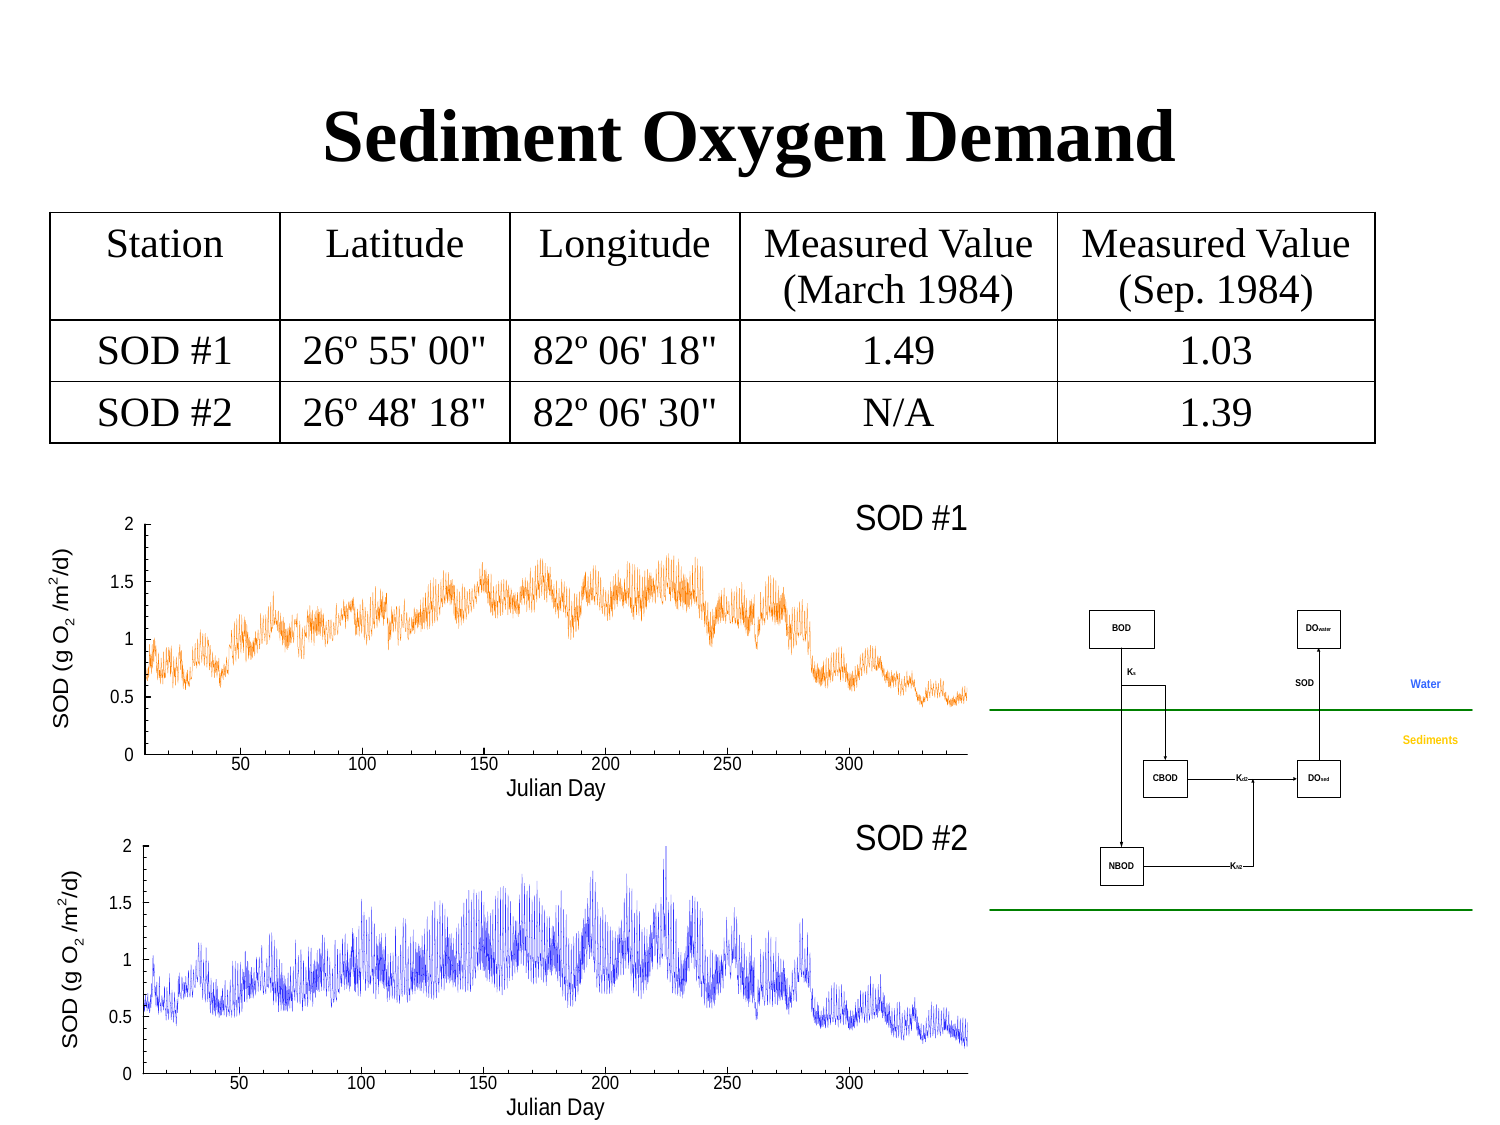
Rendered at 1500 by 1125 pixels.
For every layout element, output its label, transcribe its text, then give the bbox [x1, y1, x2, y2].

table_cell SOD #1 [51, 321, 279, 381]
table_cell 1.49 [741, 321, 1057, 381]
table_header Measured Value (Sep. 1984) [1058, 213, 1374, 319]
table_cell SOD #2 [51, 382, 279, 442]
table_cell 26º 48' 18" [281, 382, 509, 442]
title Sediment Oxygen Demand [74, 74, 1426, 188]
table_header Longitude [511, 213, 739, 319]
picture [0, 487, 1476, 1125]
table_cell 82º 06' 18" [511, 321, 739, 381]
table_cell 1.39 [1058, 382, 1374, 442]
table_cell 82º 06' 30" [511, 382, 739, 442]
table_header Station [51, 213, 279, 319]
table_cell 26º 55' 00" [281, 321, 509, 381]
table_cell 1.03 [1058, 321, 1374, 381]
table_header Latitude [281, 213, 509, 319]
table_header Measured Value (March 1984) [741, 213, 1057, 319]
table_cell N/A [741, 382, 1057, 442]
